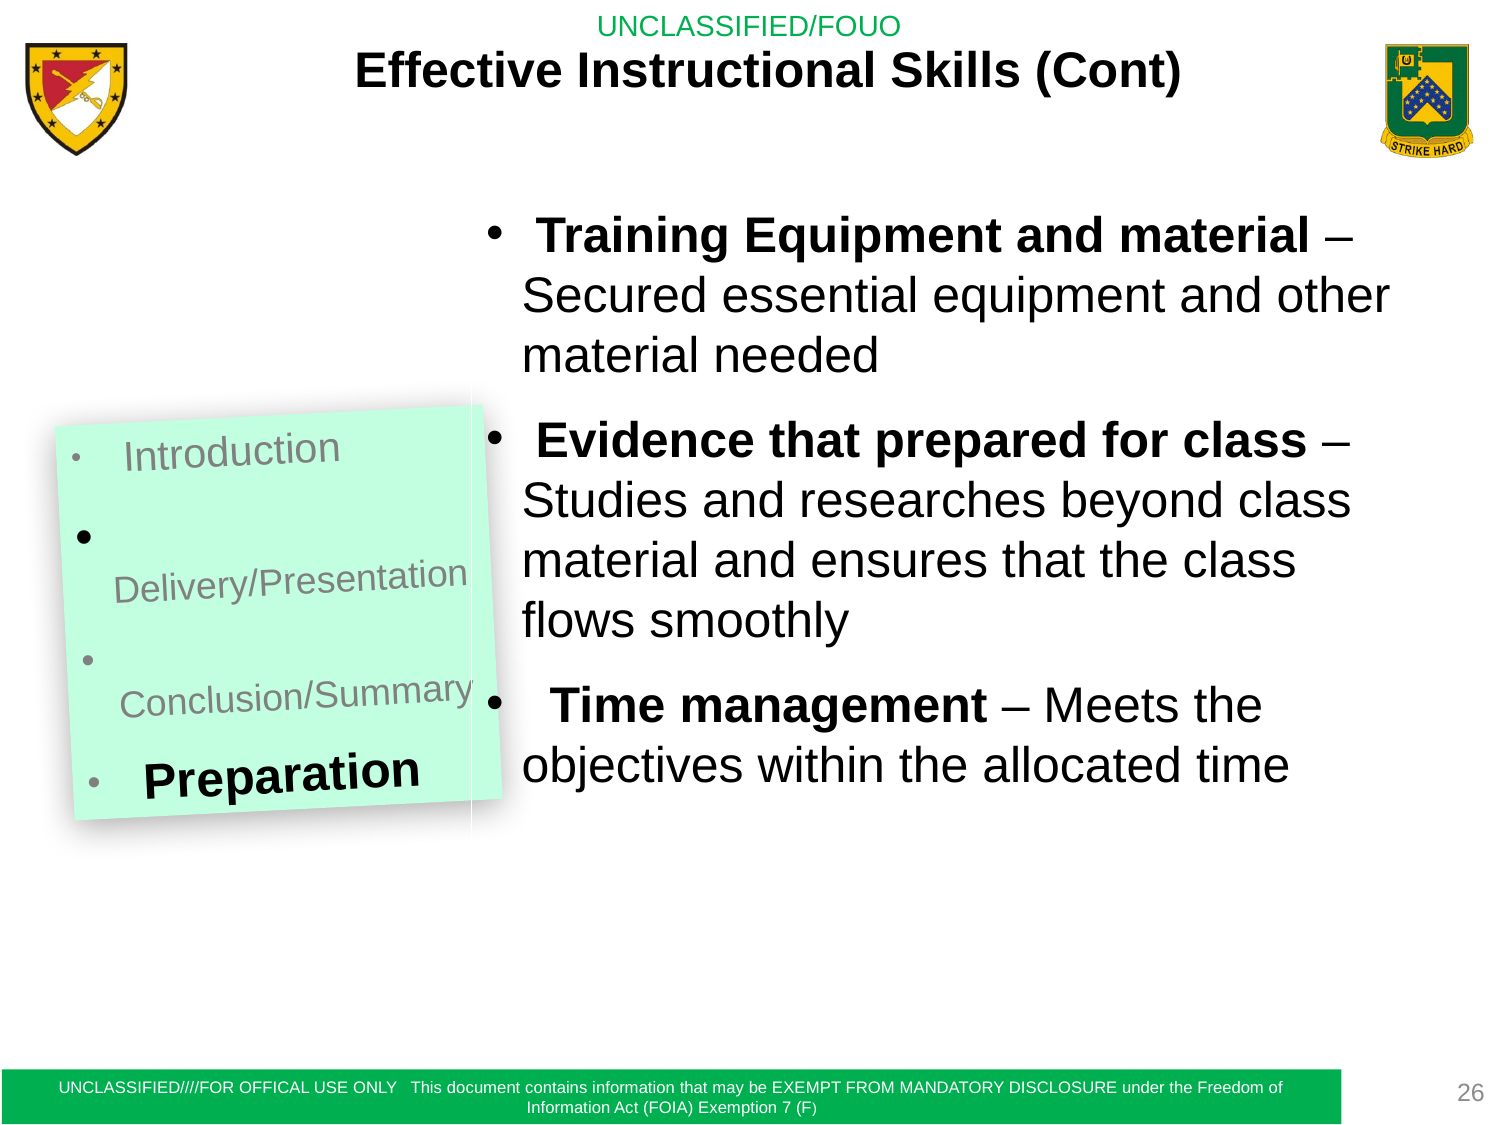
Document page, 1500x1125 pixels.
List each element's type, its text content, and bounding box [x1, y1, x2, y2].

text_box Training Equipment and material – Secured essential equipment and other material needed Evidence that prepared for class – Studies and researches beyond class material and ensures that the class flows smoothly Time management – Meets the objectives within the allocated time [471, 194, 1407, 885]
picture [19, 43, 133, 156]
text_box Effective Instructional Skills (Cont) [140, 29, 1397, 105]
picture [1380, 44, 1474, 158]
slide_number 26 [1149, 1061, 1500, 1122]
text_box Introduction Delivery/Presentation Conclusion/Summary Preparation [54, 405, 471, 821]
